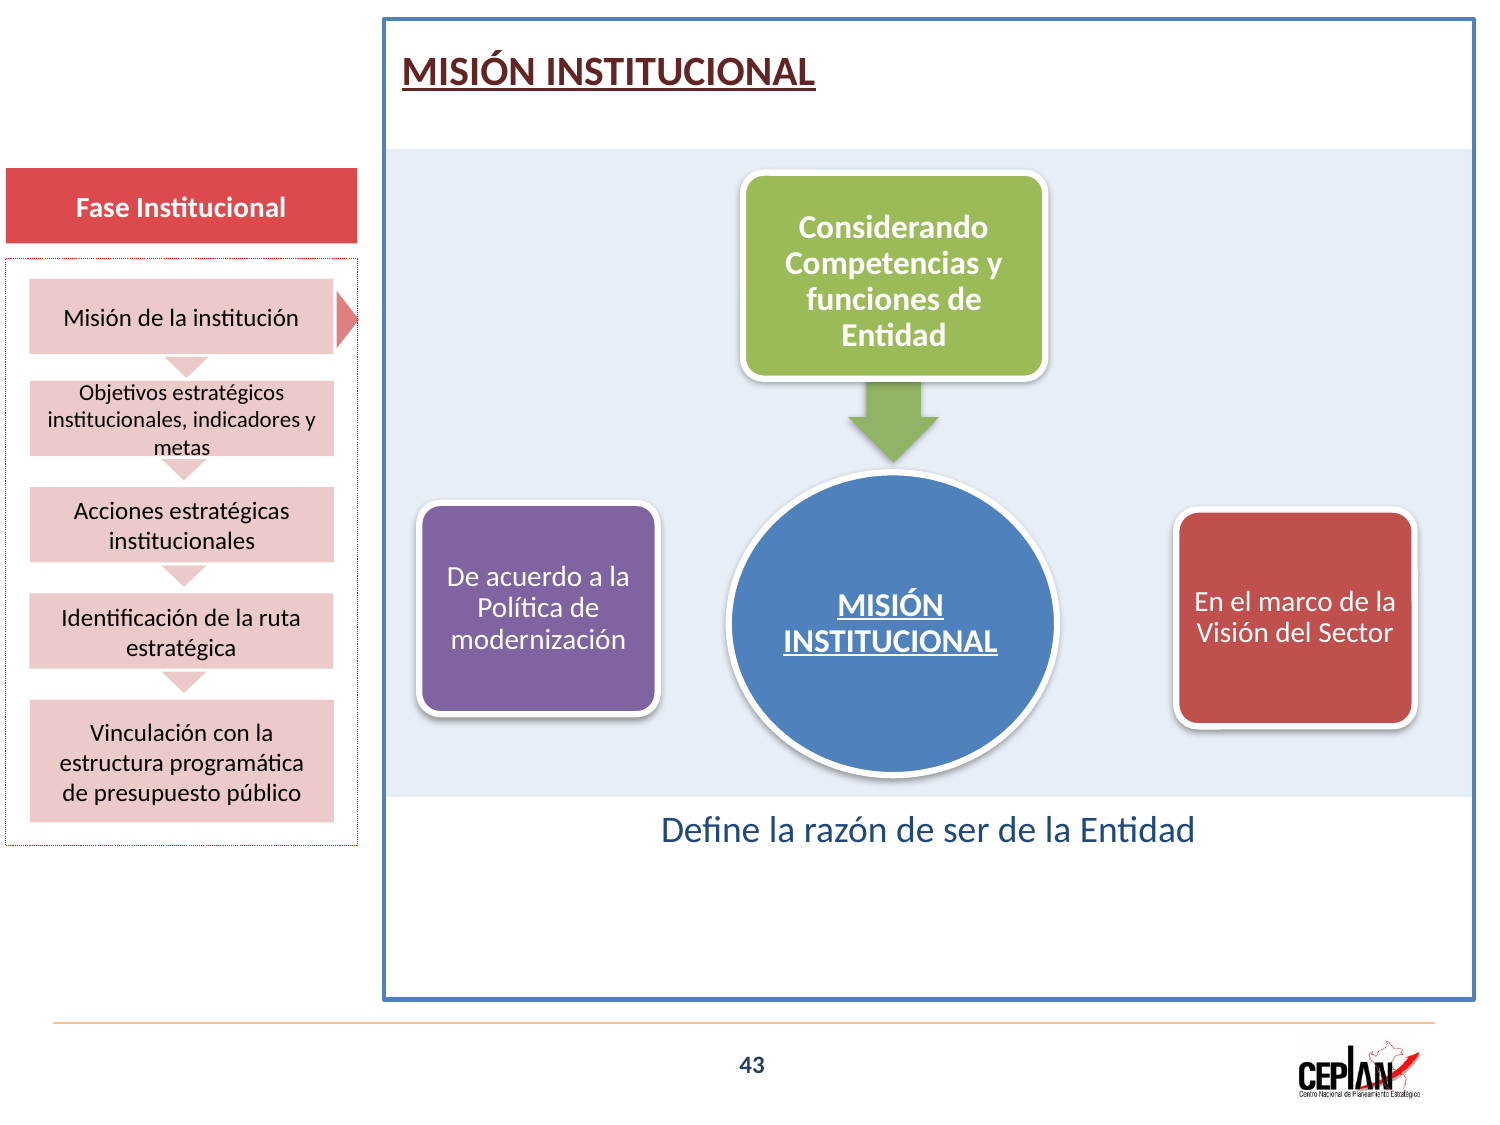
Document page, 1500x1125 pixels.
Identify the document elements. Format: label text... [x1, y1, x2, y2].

text_box [382, 17, 1476, 1002]
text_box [728, 471, 1058, 776]
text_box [1175, 509, 1415, 727]
text_box Fase Institucional [4, 166, 359, 246]
text_box Define la razón de ser de la Entidad [385, 797, 1473, 857]
text_box [334, 288, 361, 351]
text_box Identificación de la ruta estratégica [27, 591, 335, 671]
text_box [418, 502, 658, 715]
text_box Acciones estratégicas institucionales [28, 485, 336, 564]
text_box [742, 172, 1046, 379]
picture [1295, 1036, 1424, 1105]
text_box MISIÓN INSTITUCIONAL [386, 36, 1137, 101]
text_box Objetivos estratégicos institucionales, indicadores y metas [28, 379, 336, 458]
text_box Vinculación con la estructura programática de presupuesto público [28, 698, 336, 824]
text_box [159, 563, 209, 589]
text_box [4, 257, 359, 848]
slide_number 43 [577, 1034, 928, 1094]
text_box [159, 456, 209, 482]
text_box [161, 354, 211, 380]
text_box Misión de la institución [27, 277, 336, 356]
text_box [159, 669, 209, 695]
